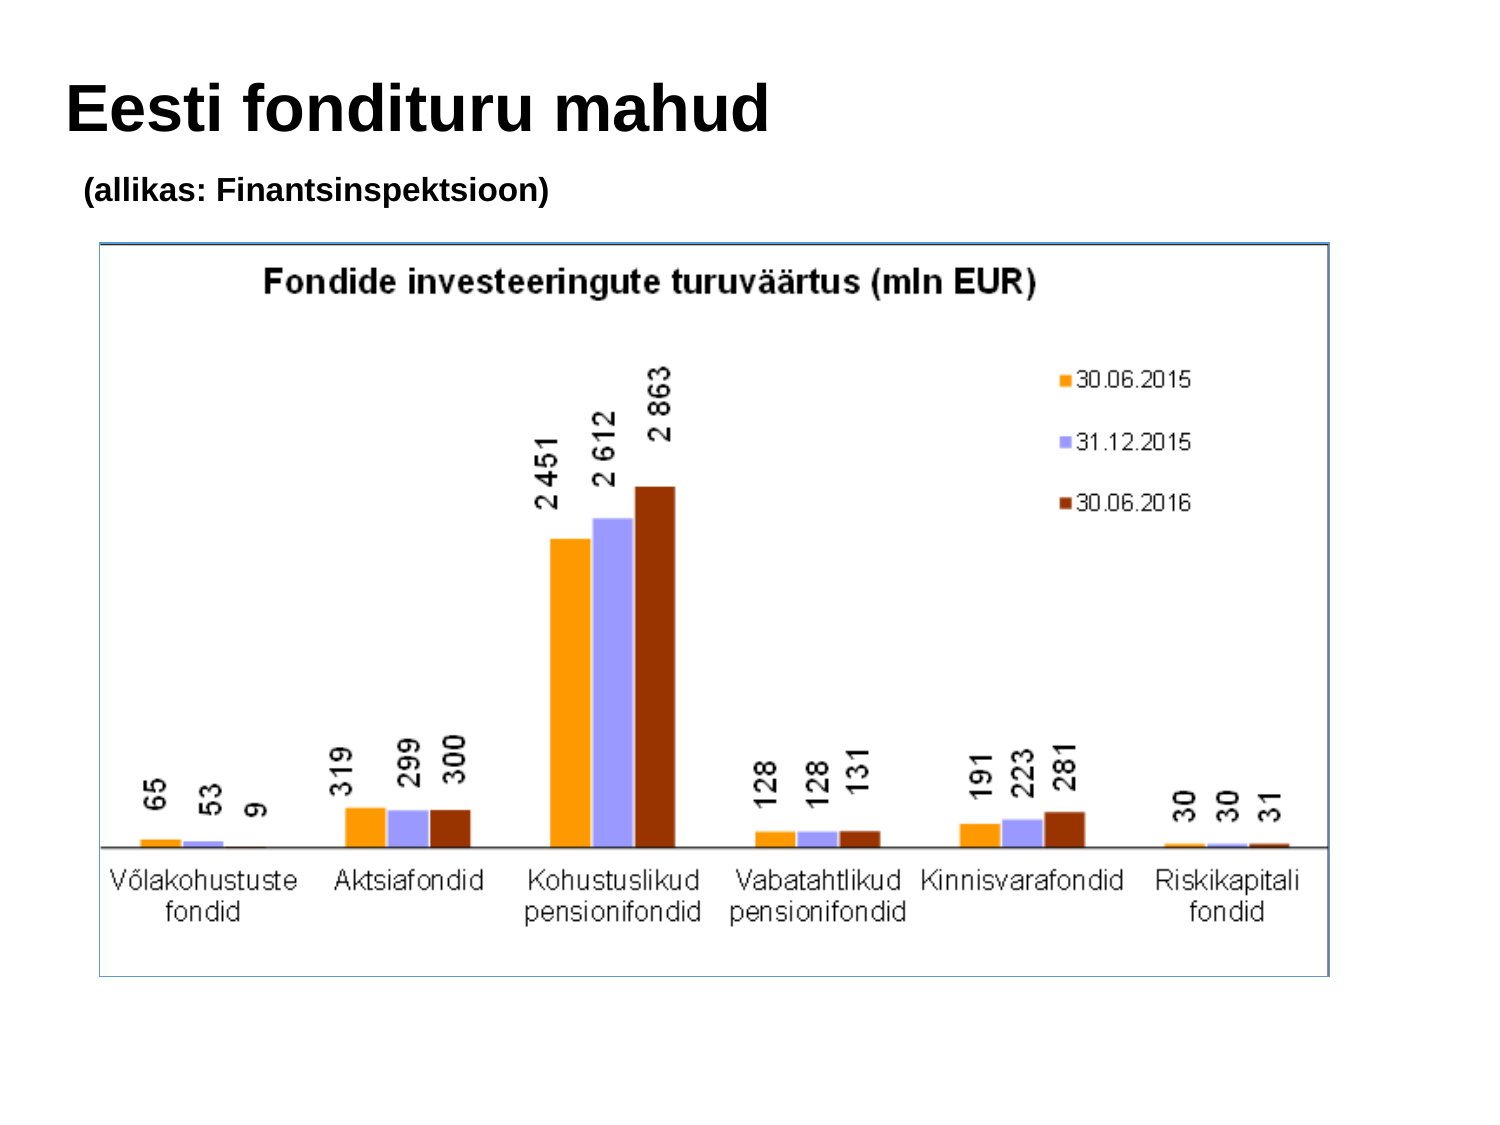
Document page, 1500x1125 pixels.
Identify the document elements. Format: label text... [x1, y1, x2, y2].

picture [100, 243, 1329, 976]
list [41, 196, 1471, 1005]
title Eesti fondituru mahud (allikas: Finantsinspektsioon) [64, 66, 1447, 194]
